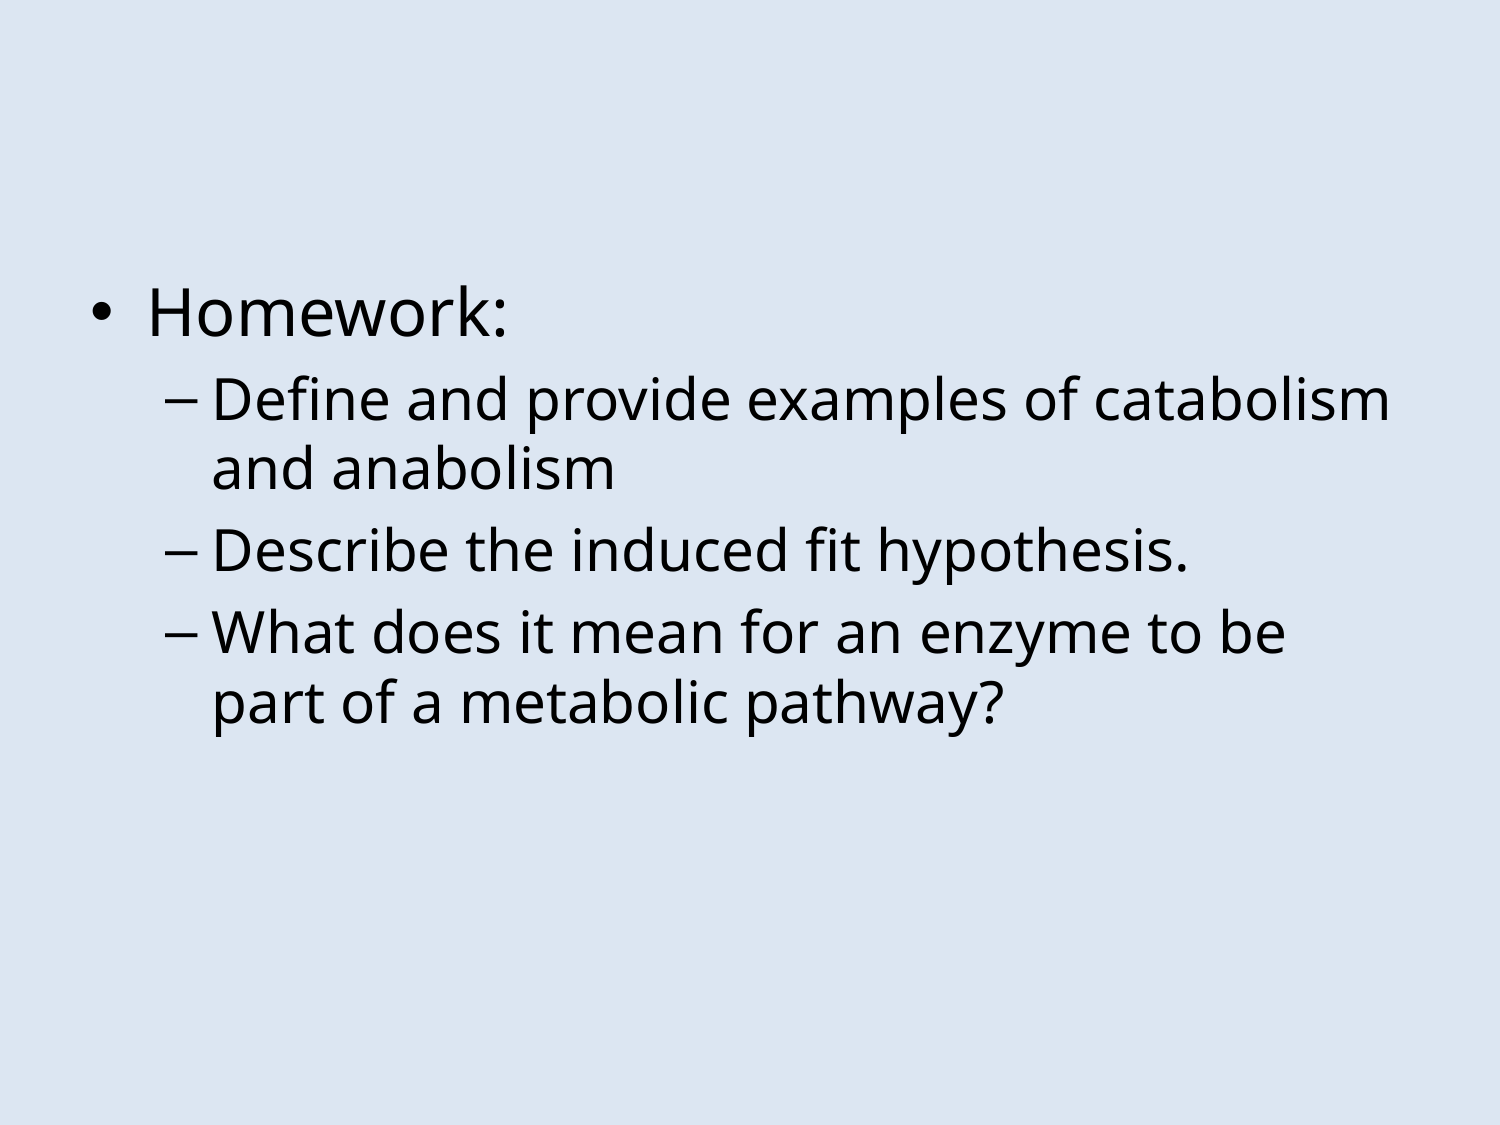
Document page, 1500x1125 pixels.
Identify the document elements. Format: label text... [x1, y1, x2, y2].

list Homework: Define and provide examples of catabolism and anabolism Describe the induced fit hypothesis. What does it mean for an enzyme to be part of a metabolic pathway? [75, 262, 1425, 1005]
